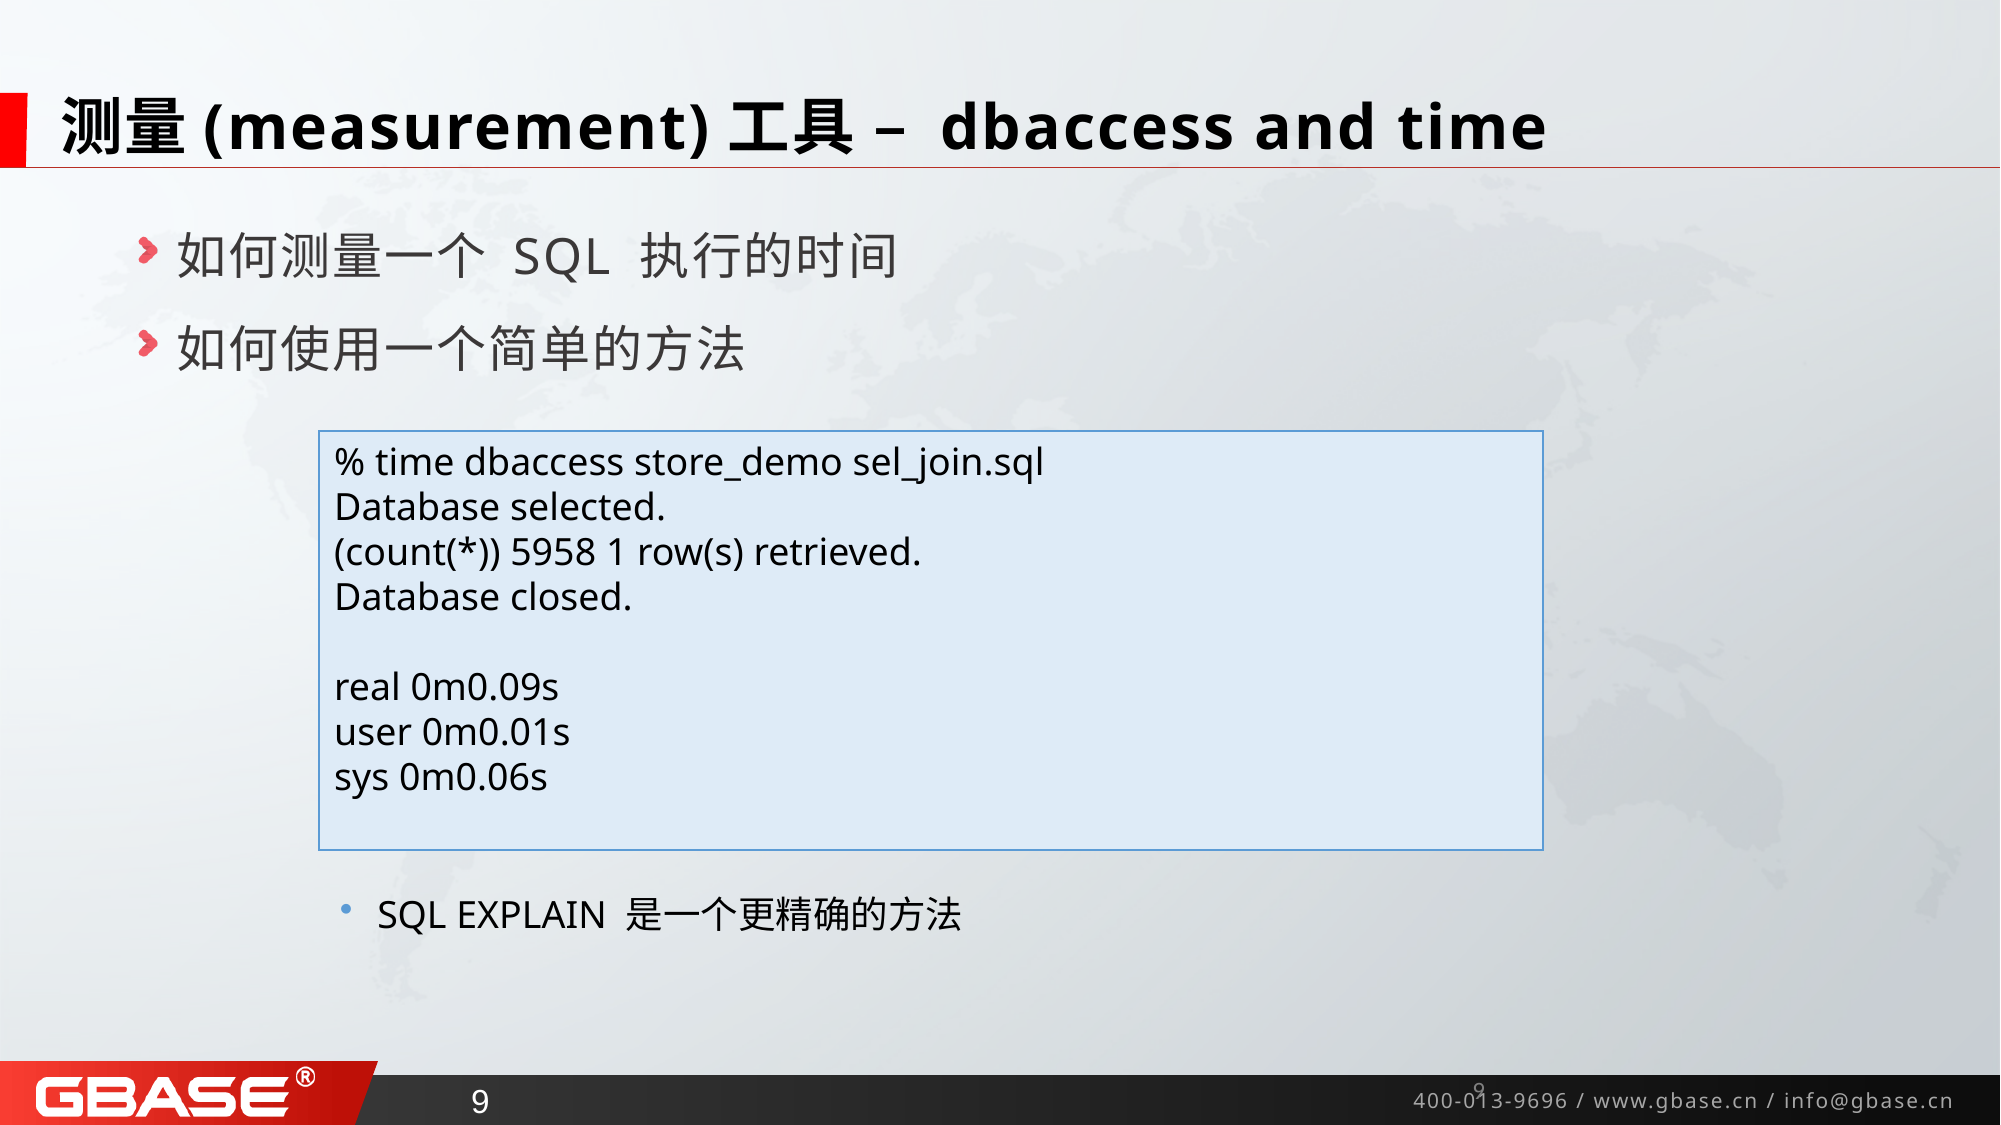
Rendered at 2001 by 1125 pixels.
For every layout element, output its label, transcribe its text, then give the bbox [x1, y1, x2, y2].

text_box % time dbaccess store_demo sel_join.sql Database selected. (count(*)) 5958 1 row(s) retrieved. Database closed. real 0m0.09s user 0m0.01s sys 0m0.06s [318, 430, 1544, 851]
list 如何测量一个 SQL 执行的时间 如何使用一个简单的方法 [123, 204, 1883, 1007]
picture [138, 329, 158, 365]
picture [138, 236, 158, 272]
text_box SQL EXPLAIN 是一个更精确的方法 [340, 891, 1589, 1034]
title 测量(measurement)工具 – dbaccess and time [45, 88, 1884, 168]
slide_number 8 [0, 1059, 1500, 1120]
